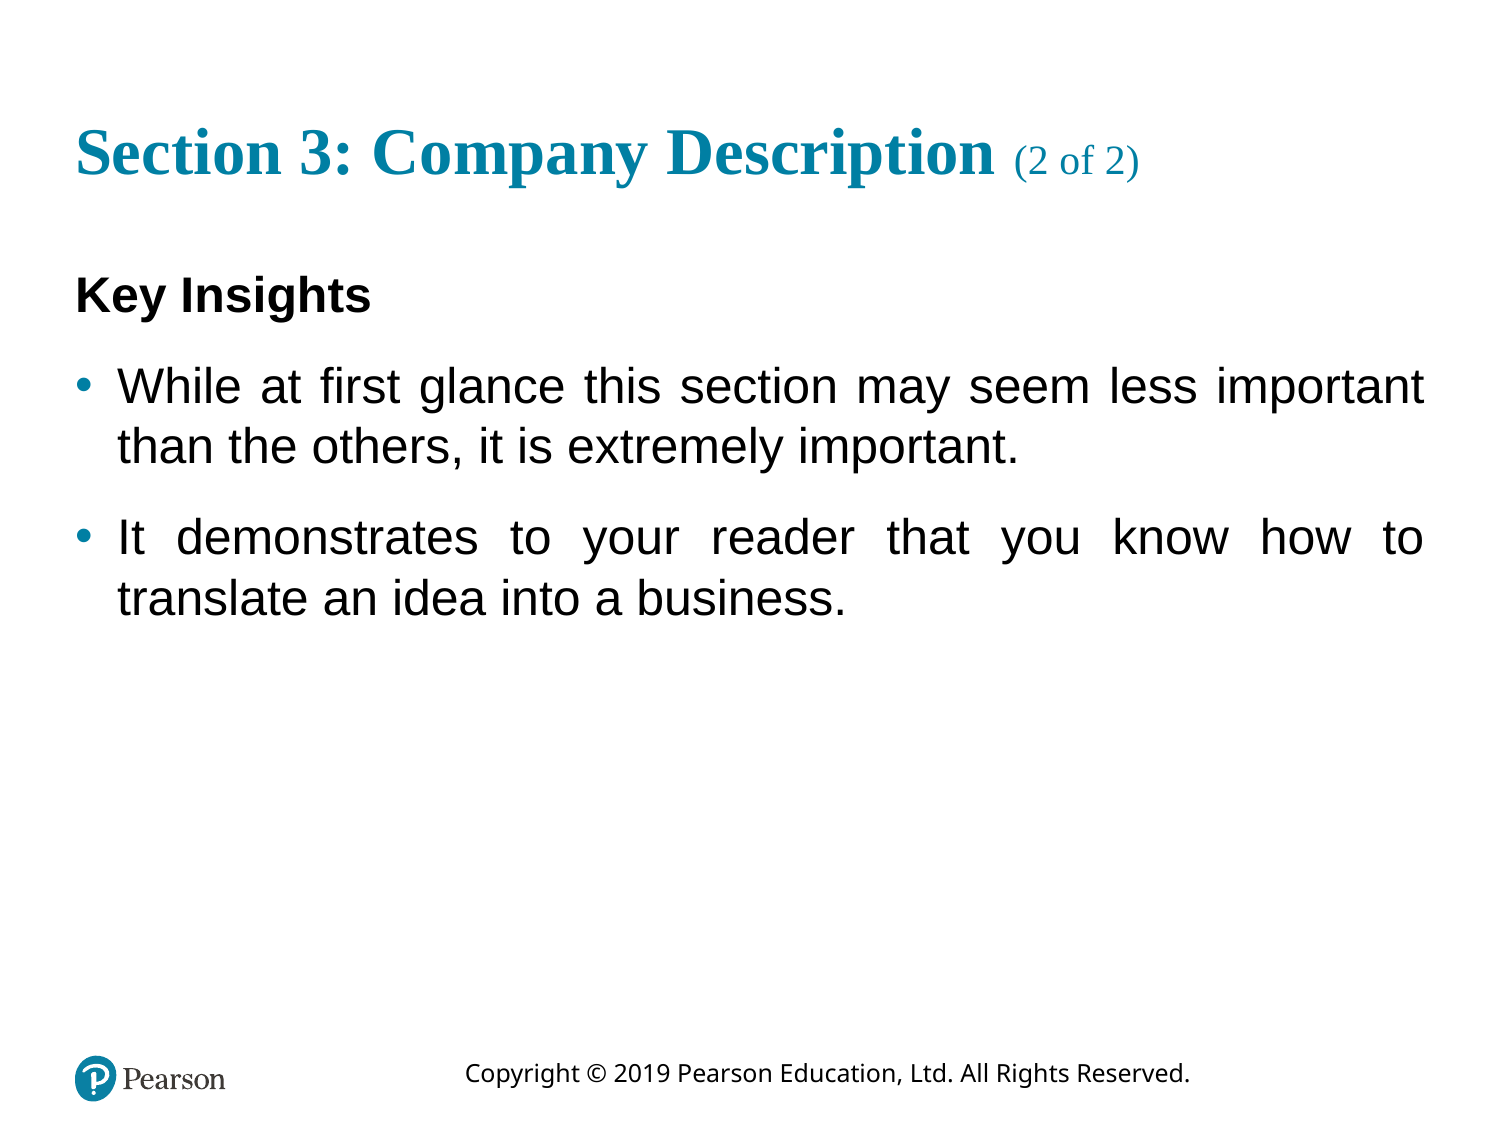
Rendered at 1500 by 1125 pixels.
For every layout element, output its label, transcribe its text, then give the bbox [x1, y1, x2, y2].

title Section 3: Company Description (2 of 2) [75, 35, 1425, 188]
list Key Insights While at first glance this section may seem less important than the others, it is extremely important. It demonstrates to your reader that you know how to translate an idea into a business. [75, 262, 1425, 700]
